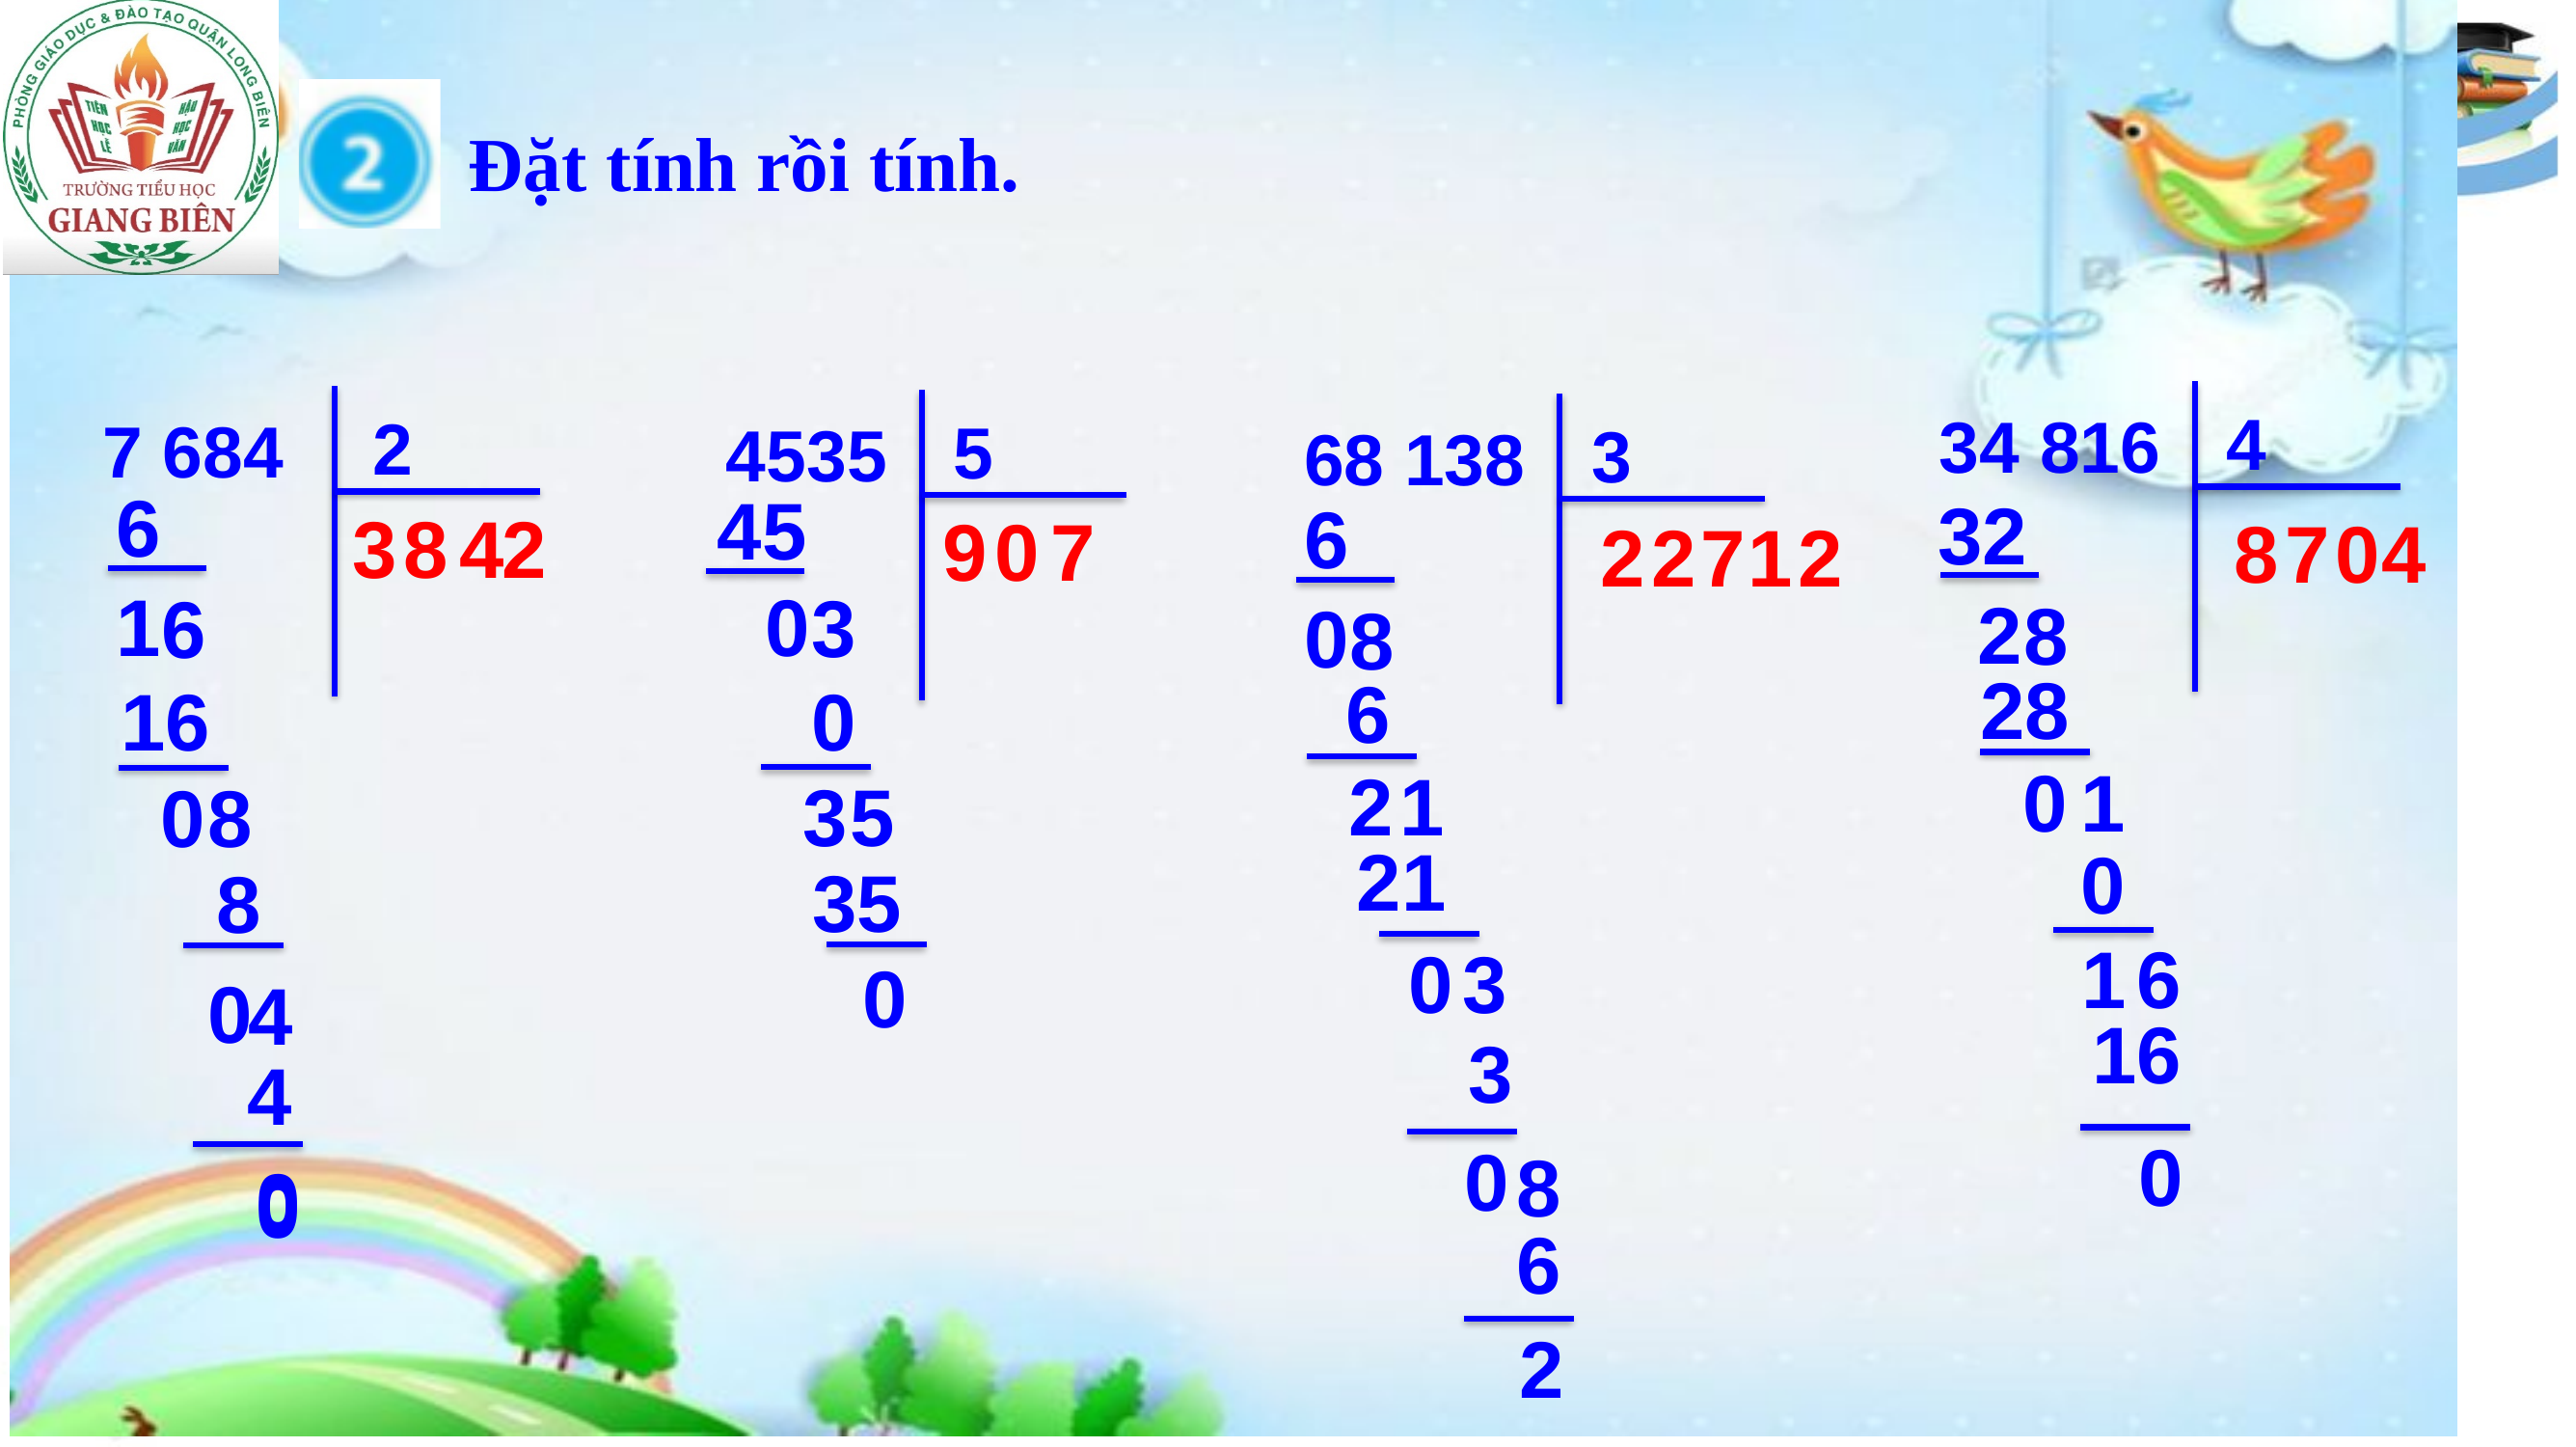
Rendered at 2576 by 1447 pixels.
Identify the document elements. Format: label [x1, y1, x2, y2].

text_box [564, 389, 1127, 701]
text_box [59, 385, 540, 697]
text_box [1838, 380, 2400, 693]
picture [0, 0, 2576, 1447]
text_box [1203, 393, 1766, 705]
